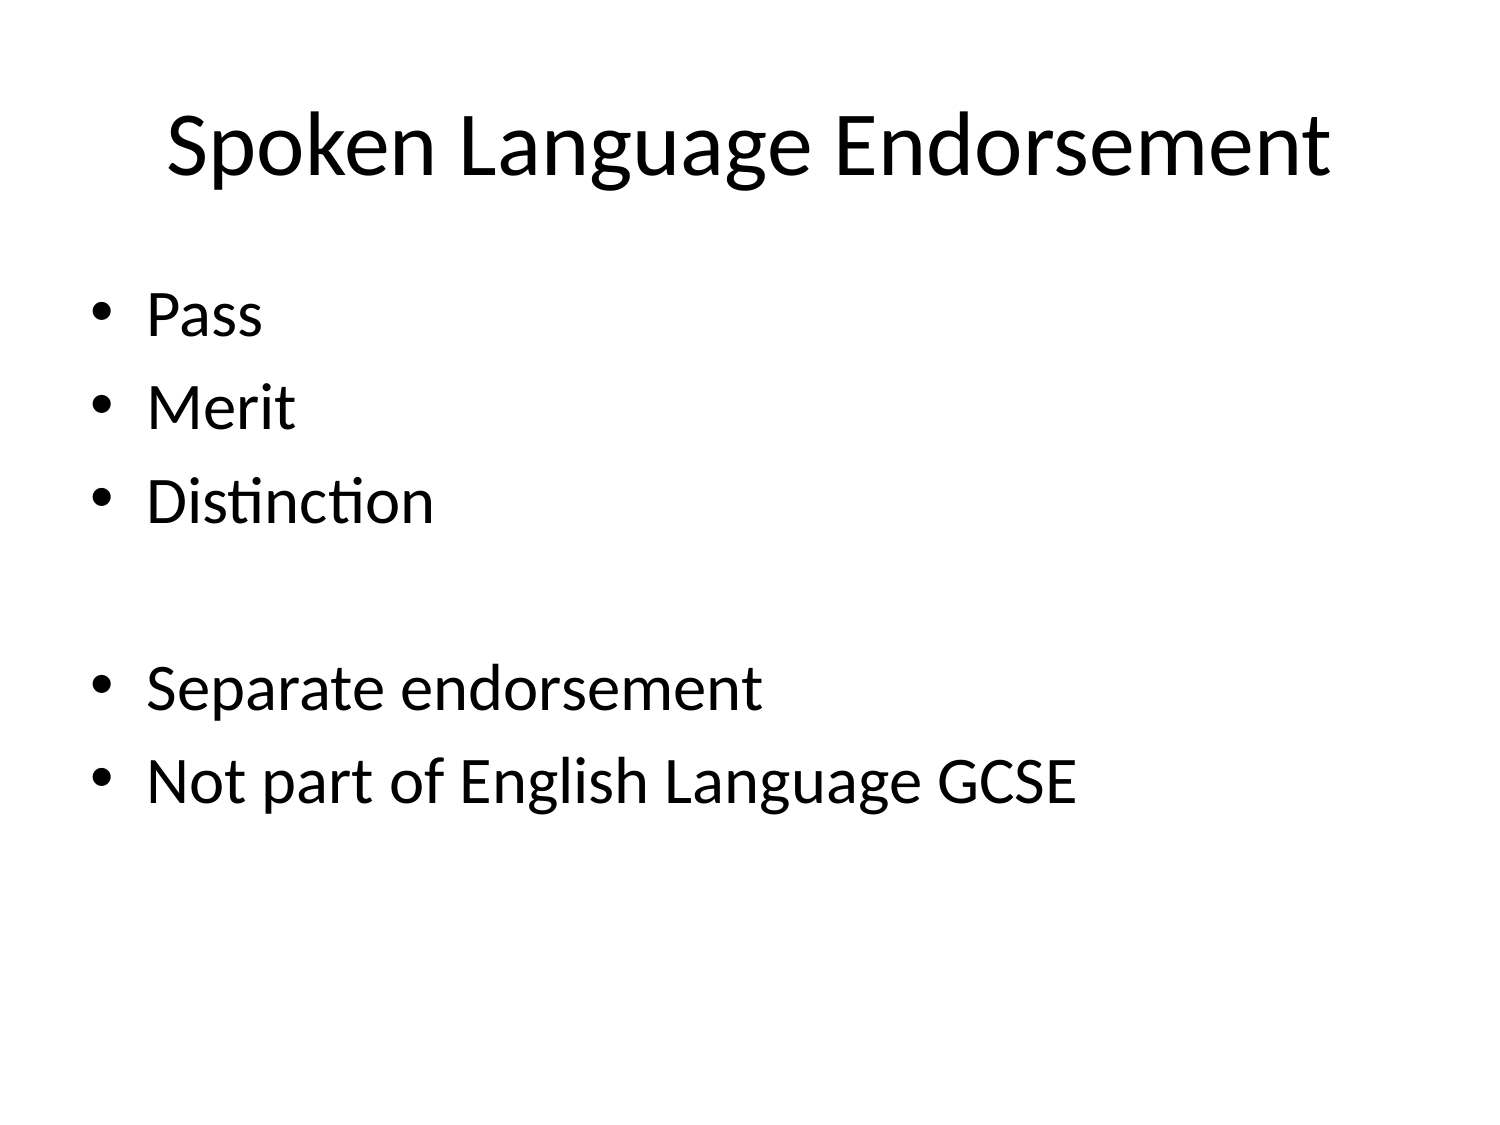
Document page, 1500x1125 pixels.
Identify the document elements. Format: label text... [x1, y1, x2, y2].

title Spoken Language Endorsement [75, 45, 1425, 233]
list Pass Merit Distinction Separate endorsement Not part of English Language GCSE [75, 262, 1425, 1005]
